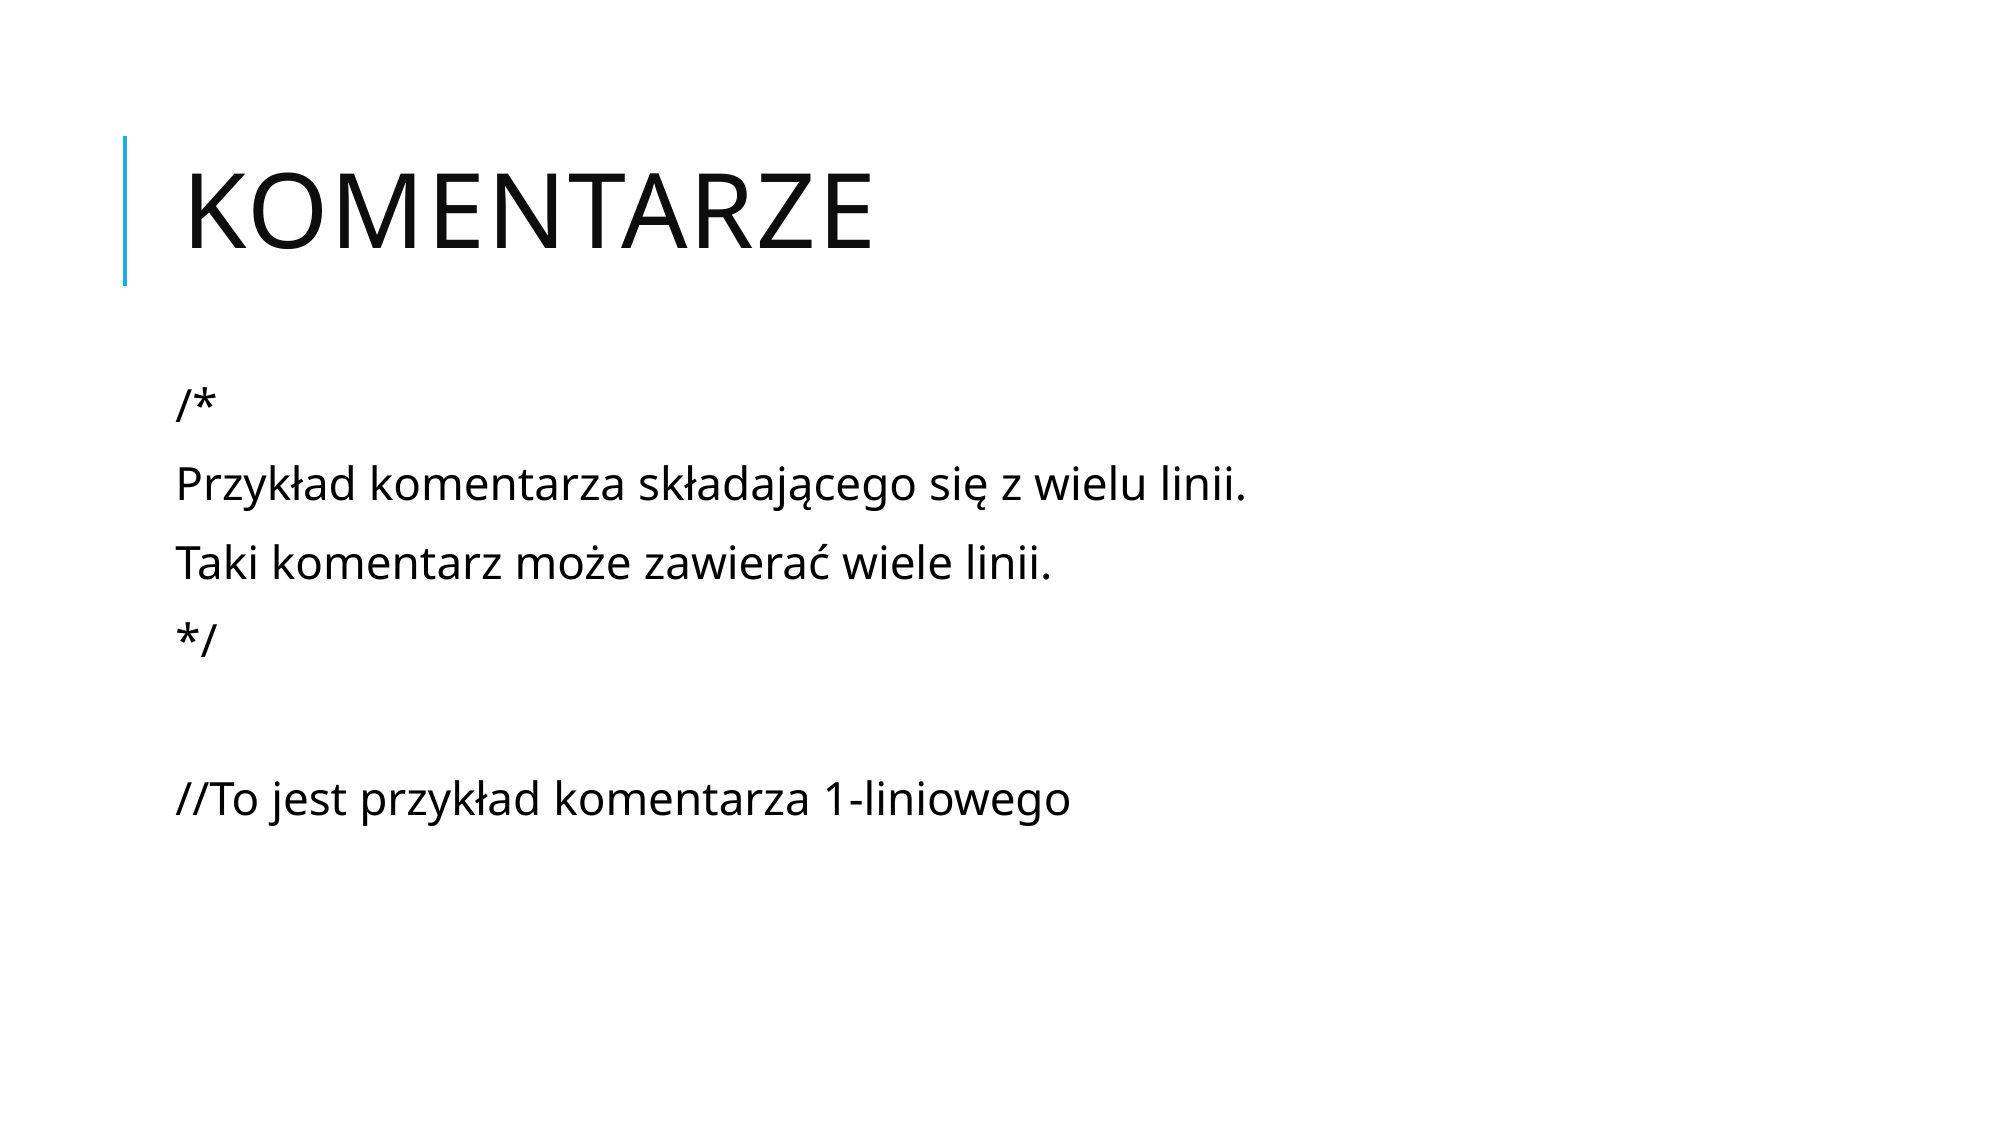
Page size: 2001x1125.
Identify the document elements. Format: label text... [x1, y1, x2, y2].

list /* Przykład komentarza składającego się z wielu linii. Taki komentarz może zawierać wiele linii. */ //To jest przykład komentarza 1-liniowego [168, 375, 1763, 1035]
title Komentarze [168, 96, 1763, 342]
